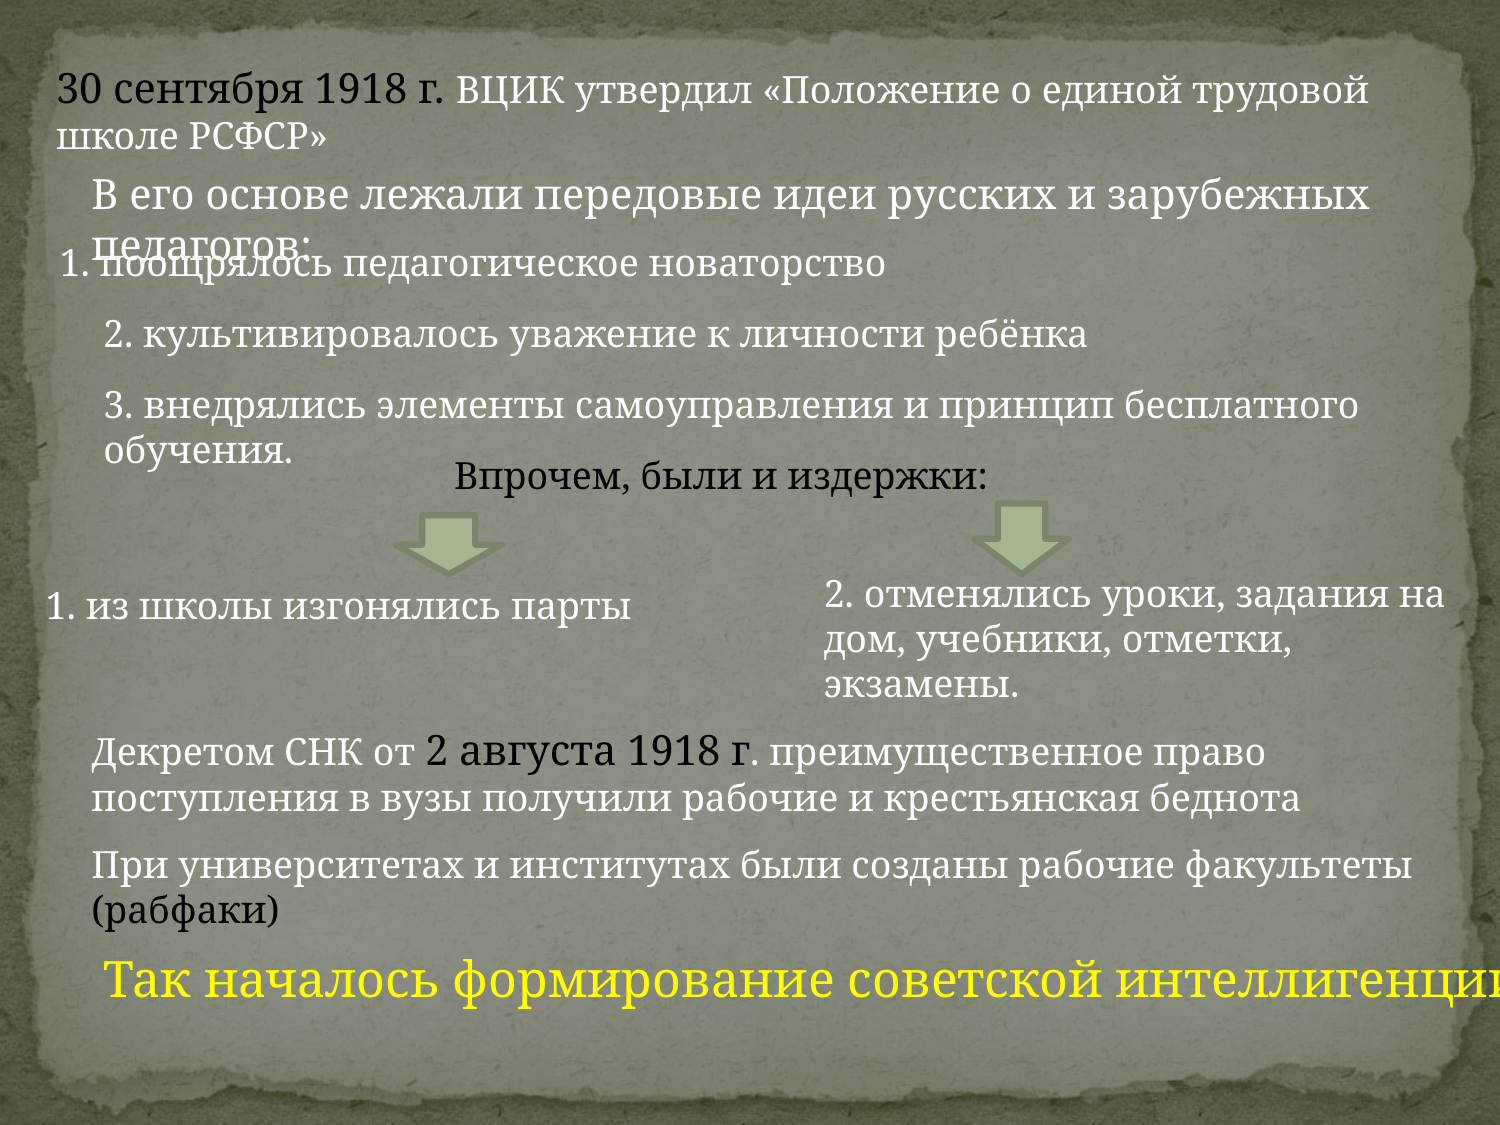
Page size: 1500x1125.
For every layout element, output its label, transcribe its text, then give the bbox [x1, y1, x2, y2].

text_box При университетах и институтах были созданы рабочие факультеты (рабфаки) [76, 834, 1459, 939]
text_box Декретом СНК от 2 августа 1918 г. преимущественное право поступления в вузы получили рабочие и крестьянская беднота [76, 716, 1459, 826]
text_box В его основе лежали передовые идеи русских и зарубежных педагогов: [76, 160, 1500, 276]
text_box [392, 512, 505, 577]
text_box 1. из школы изгонялись парты [30, 574, 647, 634]
text_box [971, 500, 1072, 578]
text_box 3. внедрялись элементы самоуправления и принцип бесплатного обучения. [88, 373, 1447, 479]
text_box 2. культивировалось уважение к личности ребёнка [88, 302, 1400, 363]
text_box 1. поощрялось педагогическое новаторство [44, 231, 903, 292]
text_box Так началось формирование советской интеллигенции. [88, 940, 1500, 1016]
text_box 30 сентября 1918 г. ВЦИК утвердил «Положение о единой трудовой школе РСФСР» [41, 54, 1500, 165]
text_box 2. отменялись уроки, задания на дом, учебники, отметки, экзамены. [809, 562, 1471, 758]
text_box Впрочем, были и издержки: [439, 444, 1004, 505]
